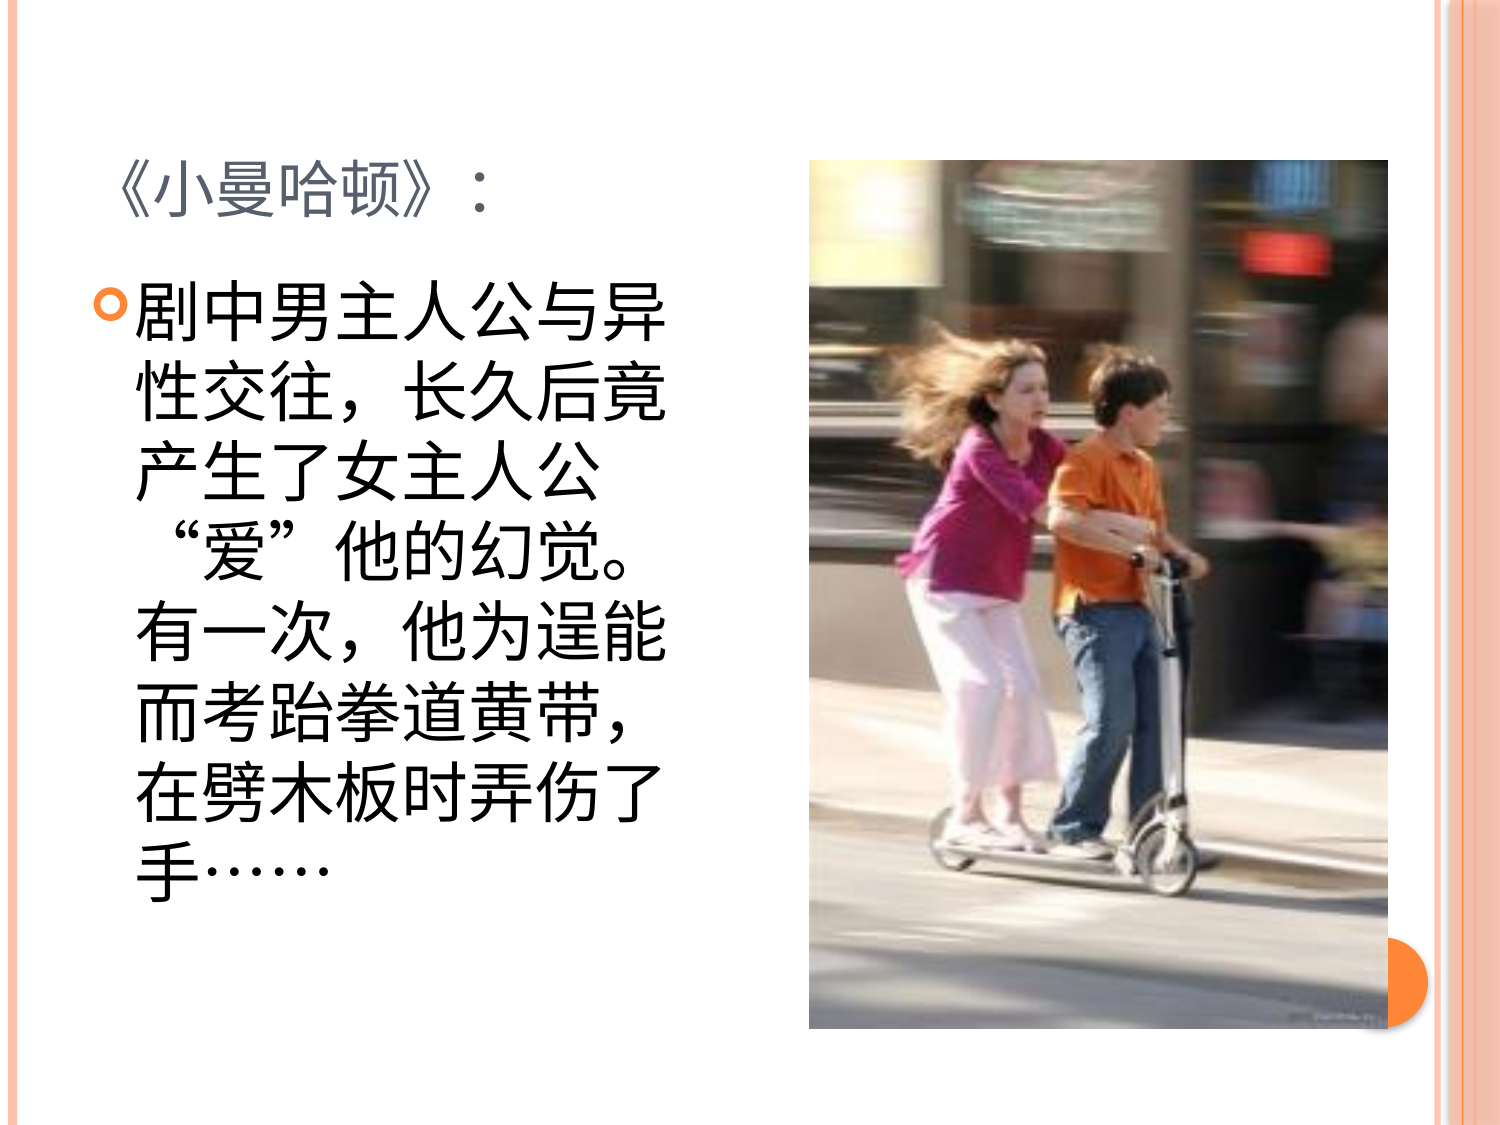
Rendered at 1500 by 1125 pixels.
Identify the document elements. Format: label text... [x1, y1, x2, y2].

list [808, 160, 1389, 1030]
list 剧中男主人公与异性交往，长久后竟产生了女主人公“爱”他的幻觉。有一次，他为逞能而考跆拳道黄带，在劈木板时弄伤了手…… [75, 262, 727, 1013]
title 《小曼哈顿》： [75, 45, 1300, 233]
